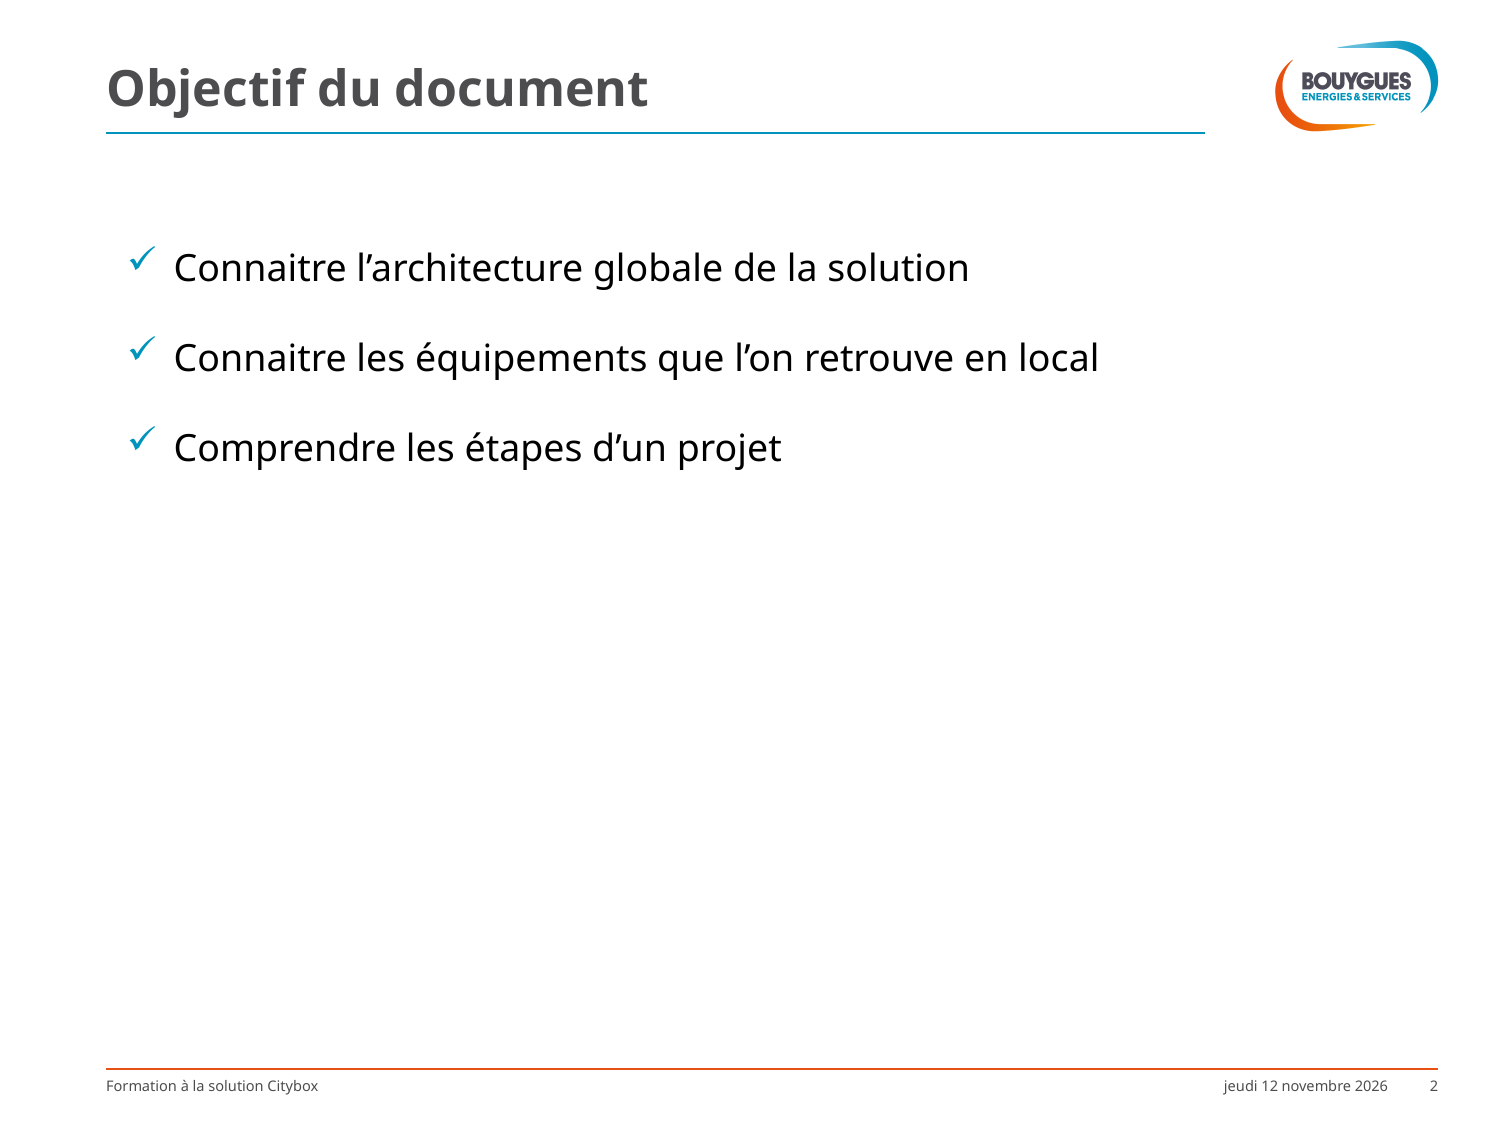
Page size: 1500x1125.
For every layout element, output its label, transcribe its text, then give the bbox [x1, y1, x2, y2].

slide_number 2 [1387, 1077, 1438, 1125]
title Objectif du document [106, 0, 1205, 117]
picture [1263, 0, 1500, 148]
footer Formation à la solution Citybox [106, 1076, 963, 1125]
text_box Connaitre l’architecture globale de la solution Connaitre les équipements que l’on retrouve en local Comprendre les étapes d’un projet [112, 236, 1447, 477]
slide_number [974, 1077, 1387, 1125]
